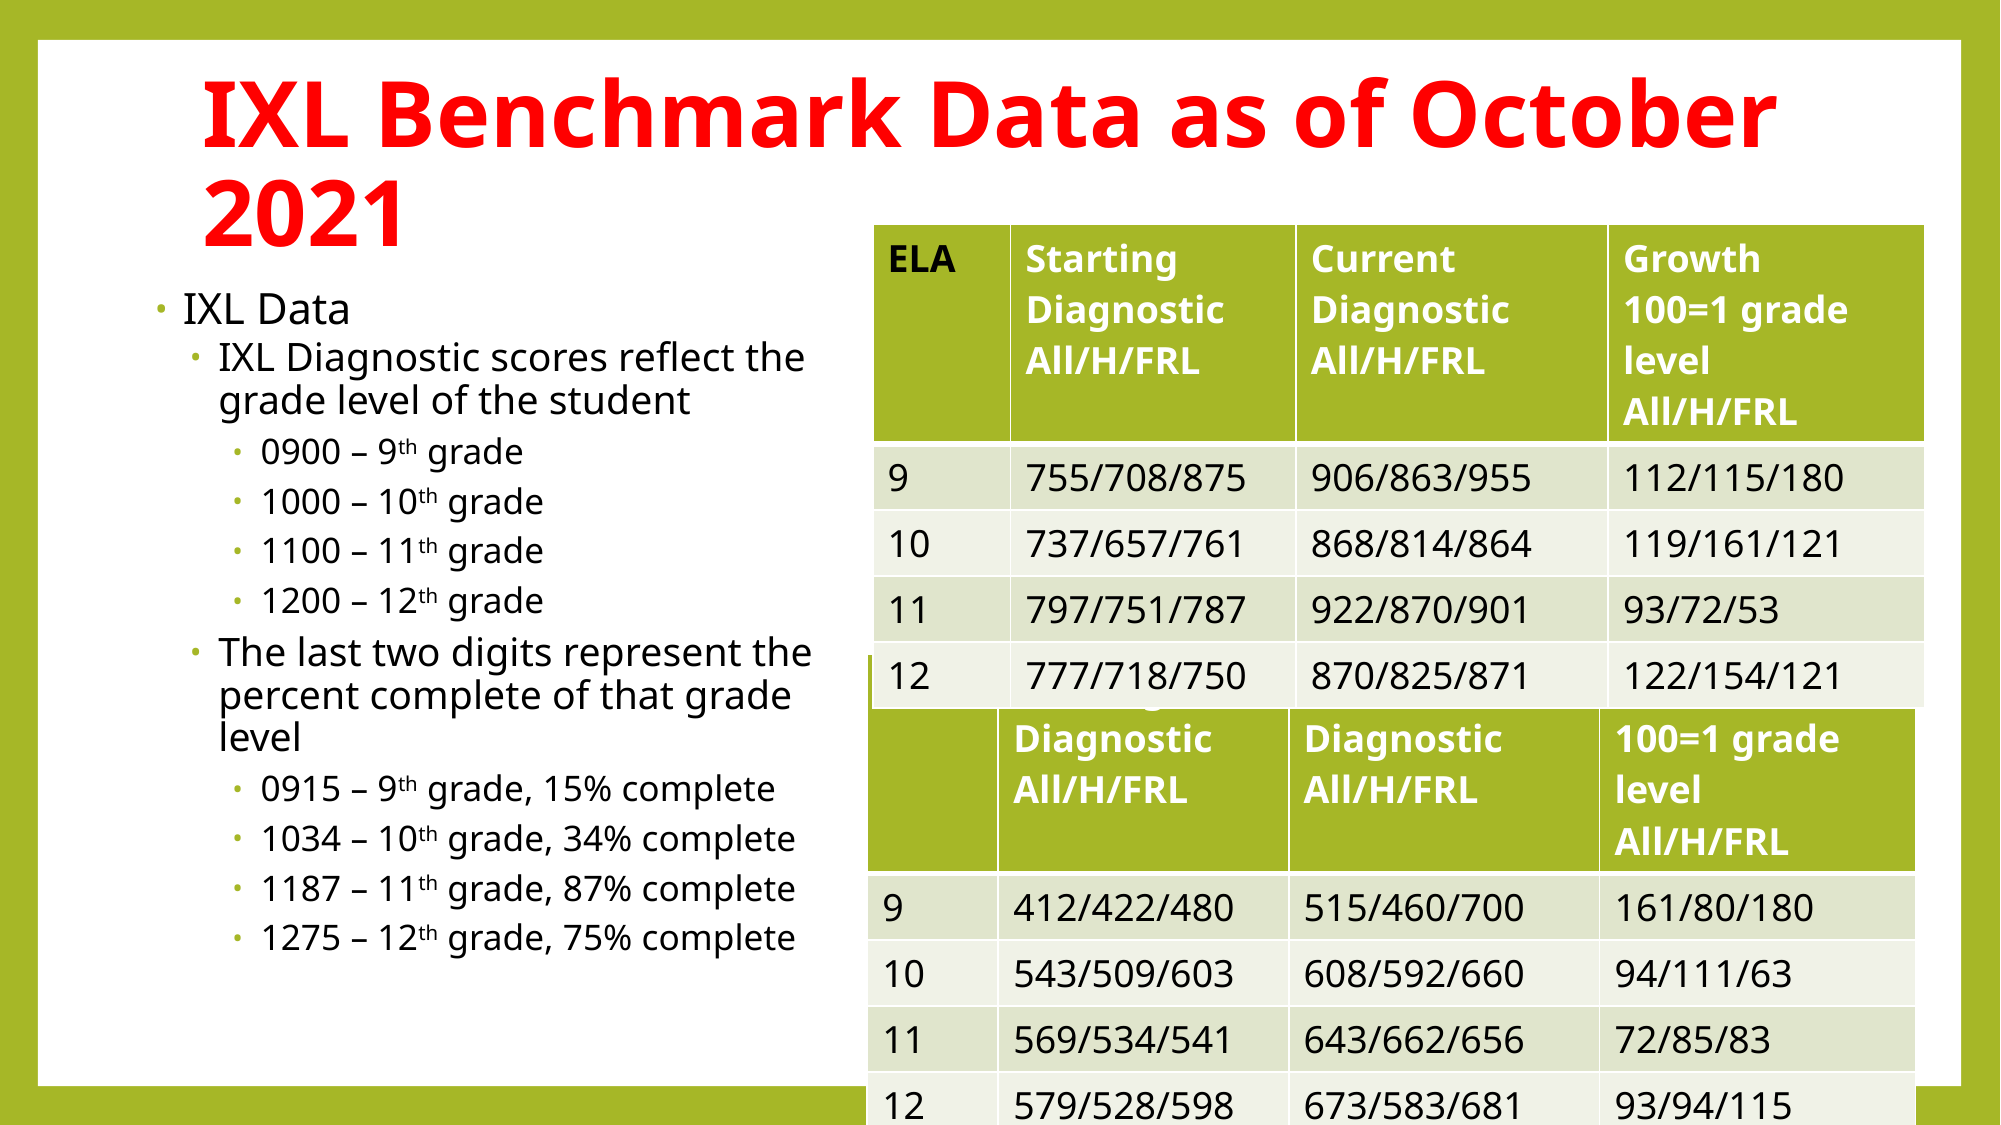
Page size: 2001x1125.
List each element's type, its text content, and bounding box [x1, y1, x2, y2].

table_cell 906/863/955 [1297, 447, 1607, 509]
table_cell 870/825/871 [1297, 643, 1607, 707]
table_cell 579/528/598 [999, 1073, 1288, 1125]
table_cell 161/80/180 [1600, 876, 1915, 939]
table_cell 122/154/121 [1609, 643, 1924, 707]
table_cell 9 [868, 876, 997, 939]
table_cell 93/72/53 [1609, 577, 1924, 641]
table_cell 673/583/681 [1290, 1073, 1599, 1125]
table_header Growth 100=1 grade level All/H/FRL [1600, 709, 1915, 871]
table_cell 515/460/700 [1290, 876, 1599, 939]
table_cell 922/870/901 [1297, 577, 1607, 641]
title IXL Benchmark Data as of October 2021 [187, 55, 1808, 279]
list IXL Data IXL Diagnostic scores reflect the grade level of the student 0900 – 9th grade 1000 – 10th grade 1100 – 11th grade 1200 – 12th grade The last two digits represent the percent complete of that grade level 0915 – 9th grade, 15% complete 1034 – 10th grade, 34% complete 1187 – 11th grade, 87% complete 1275 – 12th grade, 75% complete [132, 280, 834, 1041]
table_cell 12 [874, 643, 1010, 707]
table_header Math [868, 655, 997, 871]
table_cell 112/115/180 [1609, 447, 1924, 509]
table_cell 777/718/750 [1011, 643, 1295, 707]
table_cell 11 [868, 1007, 997, 1071]
table_cell 10 [874, 511, 1010, 575]
table_cell 797/751/787 [1011, 577, 1295, 641]
table_header Growth 100=1 grade level All/H/FRL [1609, 225, 1924, 441]
table_cell 94/111/63 [1600, 941, 1915, 1005]
table_cell 93/94/115 [1600, 1073, 1915, 1125]
table_cell 868/814/864 [1297, 511, 1607, 575]
table_cell 543/509/603 [999, 941, 1288, 1005]
table_cell 755/708/875 [1011, 447, 1295, 509]
table_cell 11 [874, 577, 1010, 641]
table_cell 412/422/480 [999, 876, 1288, 939]
table_cell 643/662/656 [1290, 1007, 1599, 1071]
table_header Starting Diagnostic All/H/FRL [999, 709, 1288, 871]
table_cell 72/85/83 [1600, 1007, 1915, 1071]
table_cell 12 [868, 1073, 997, 1125]
table_header Current Diagnostic All/H/FRL [1297, 225, 1607, 441]
table_header Starting Diagnostic All/H/FRL [1011, 225, 1295, 441]
table_cell 569/534/541 [999, 1007, 1288, 1071]
table_cell 9 [874, 447, 1010, 509]
table_cell 119/161/121 [1609, 511, 1924, 575]
table_cell 608/592/660 [1290, 941, 1599, 1005]
table_header Current Diagnostic All/H/FRL [1290, 709, 1599, 871]
table_cell 10 [868, 941, 997, 1005]
table_header ELA [874, 225, 1010, 441]
table_cell 737/657/761 [1011, 511, 1295, 575]
